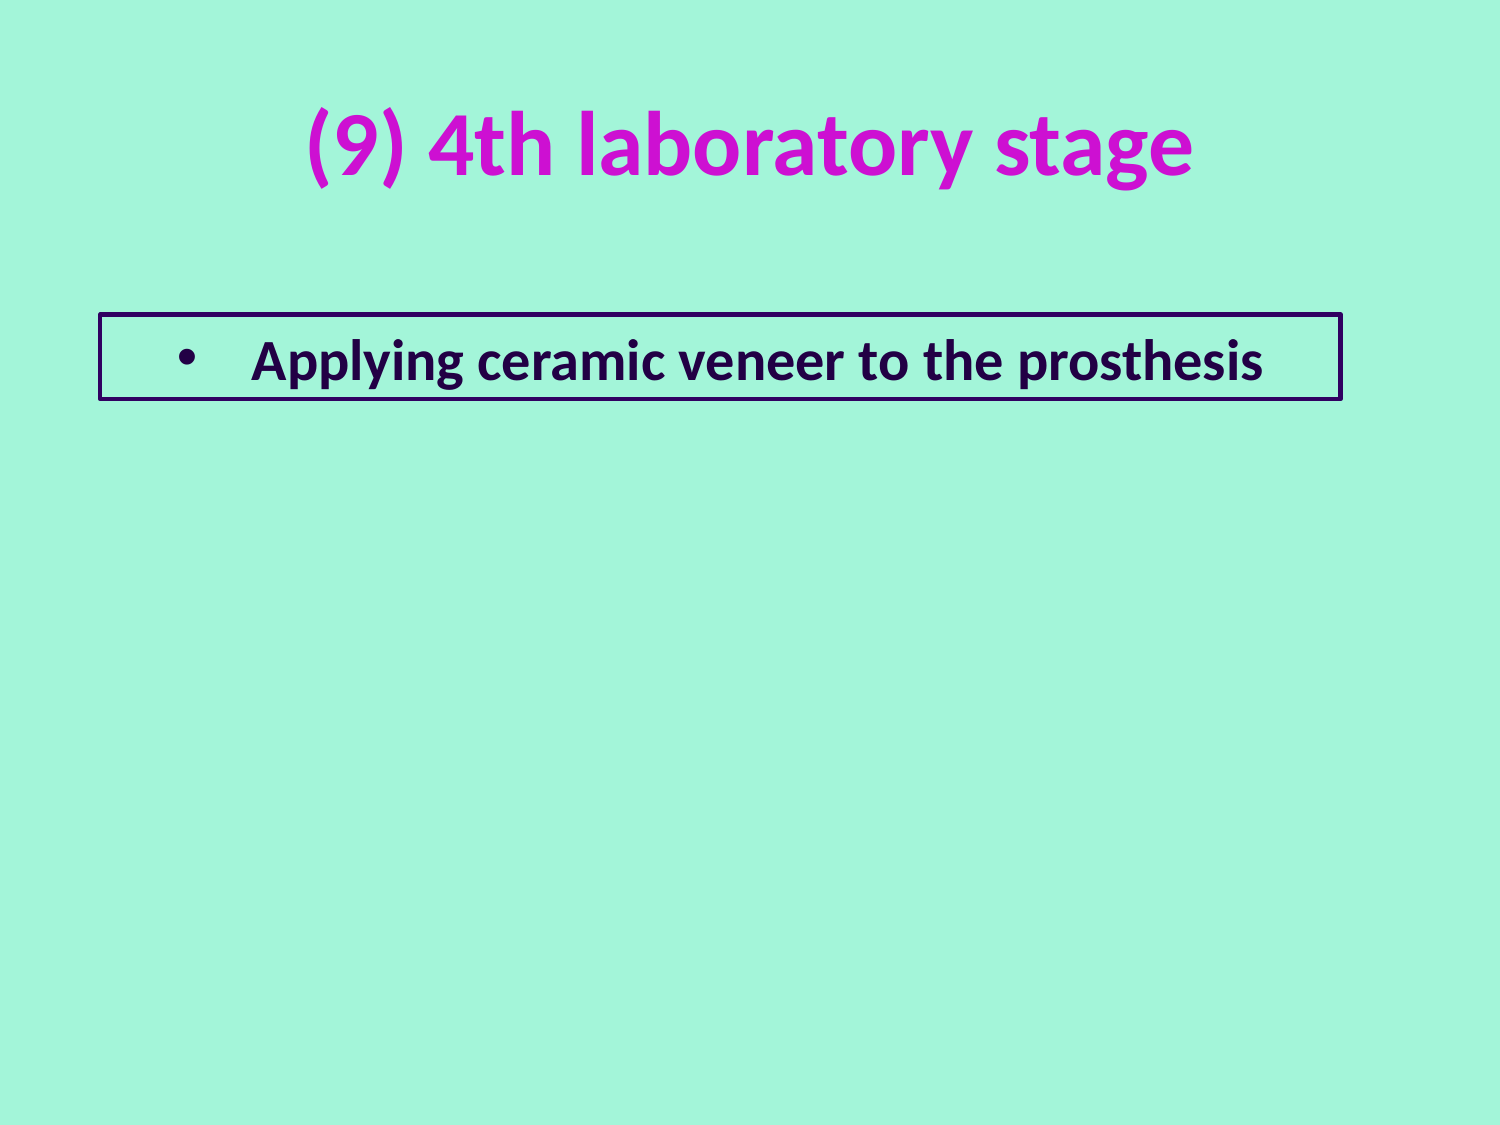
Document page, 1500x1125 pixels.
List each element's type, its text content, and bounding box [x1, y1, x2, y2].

text_box Applying ceramic veneer to the prosthesis [98, 312, 1343, 401]
title (9) 4th laboratory stage [75, 45, 1425, 233]
